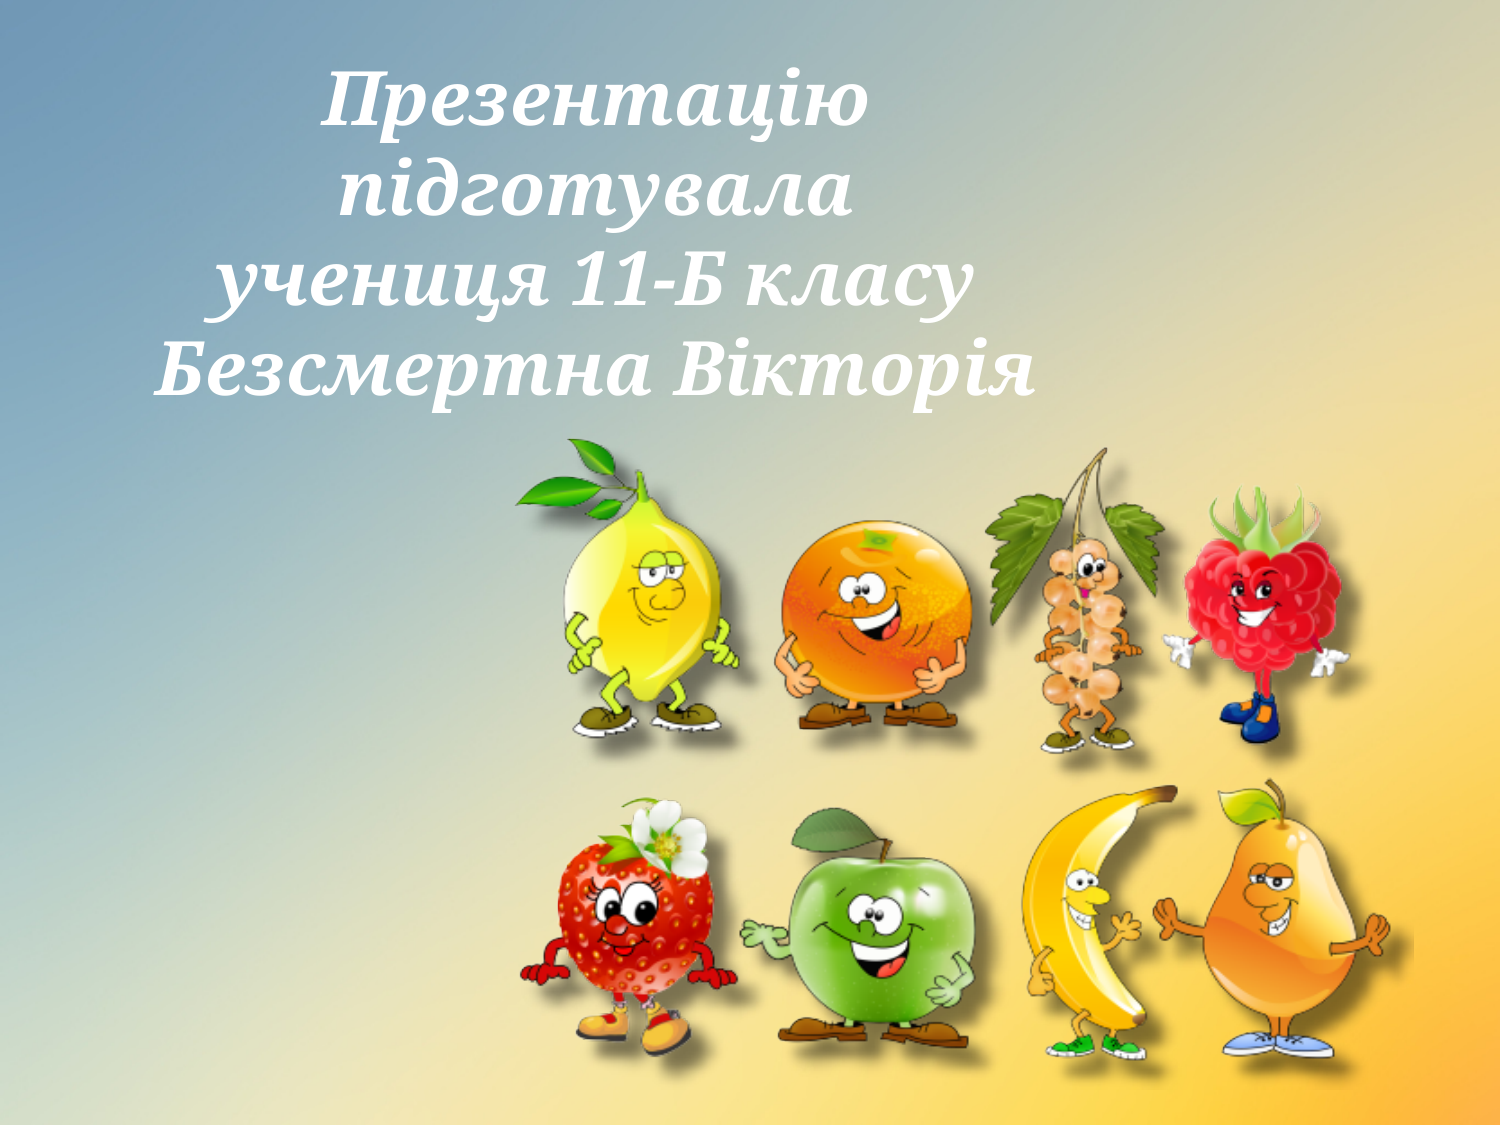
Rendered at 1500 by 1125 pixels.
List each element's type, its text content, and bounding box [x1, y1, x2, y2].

text_box Презентацію підготувала учениця 11-Б класу Безсмертна Вікторія [88, 42, 1105, 418]
picture [0, 0, 1500, 1125]
